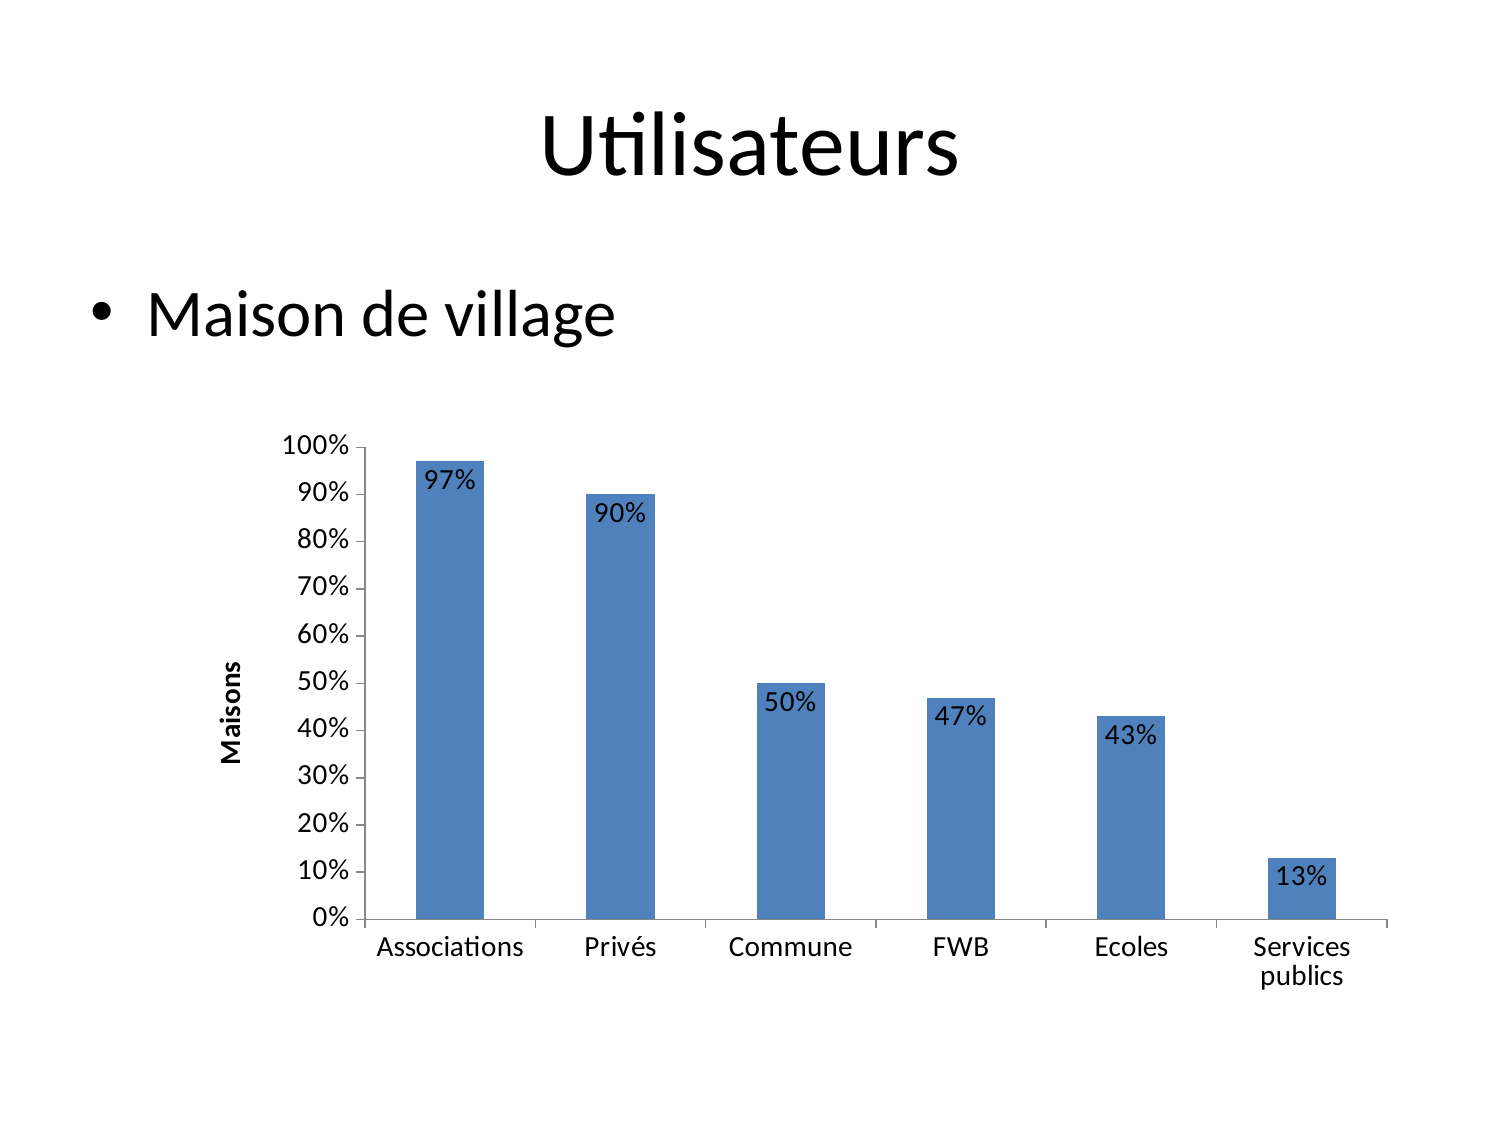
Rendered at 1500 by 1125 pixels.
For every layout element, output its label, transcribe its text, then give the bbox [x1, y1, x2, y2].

title Utilisateurs [75, 45, 1425, 233]
list Maison de village [75, 262, 1425, 386]
chart [182, 420, 1412, 1006]
